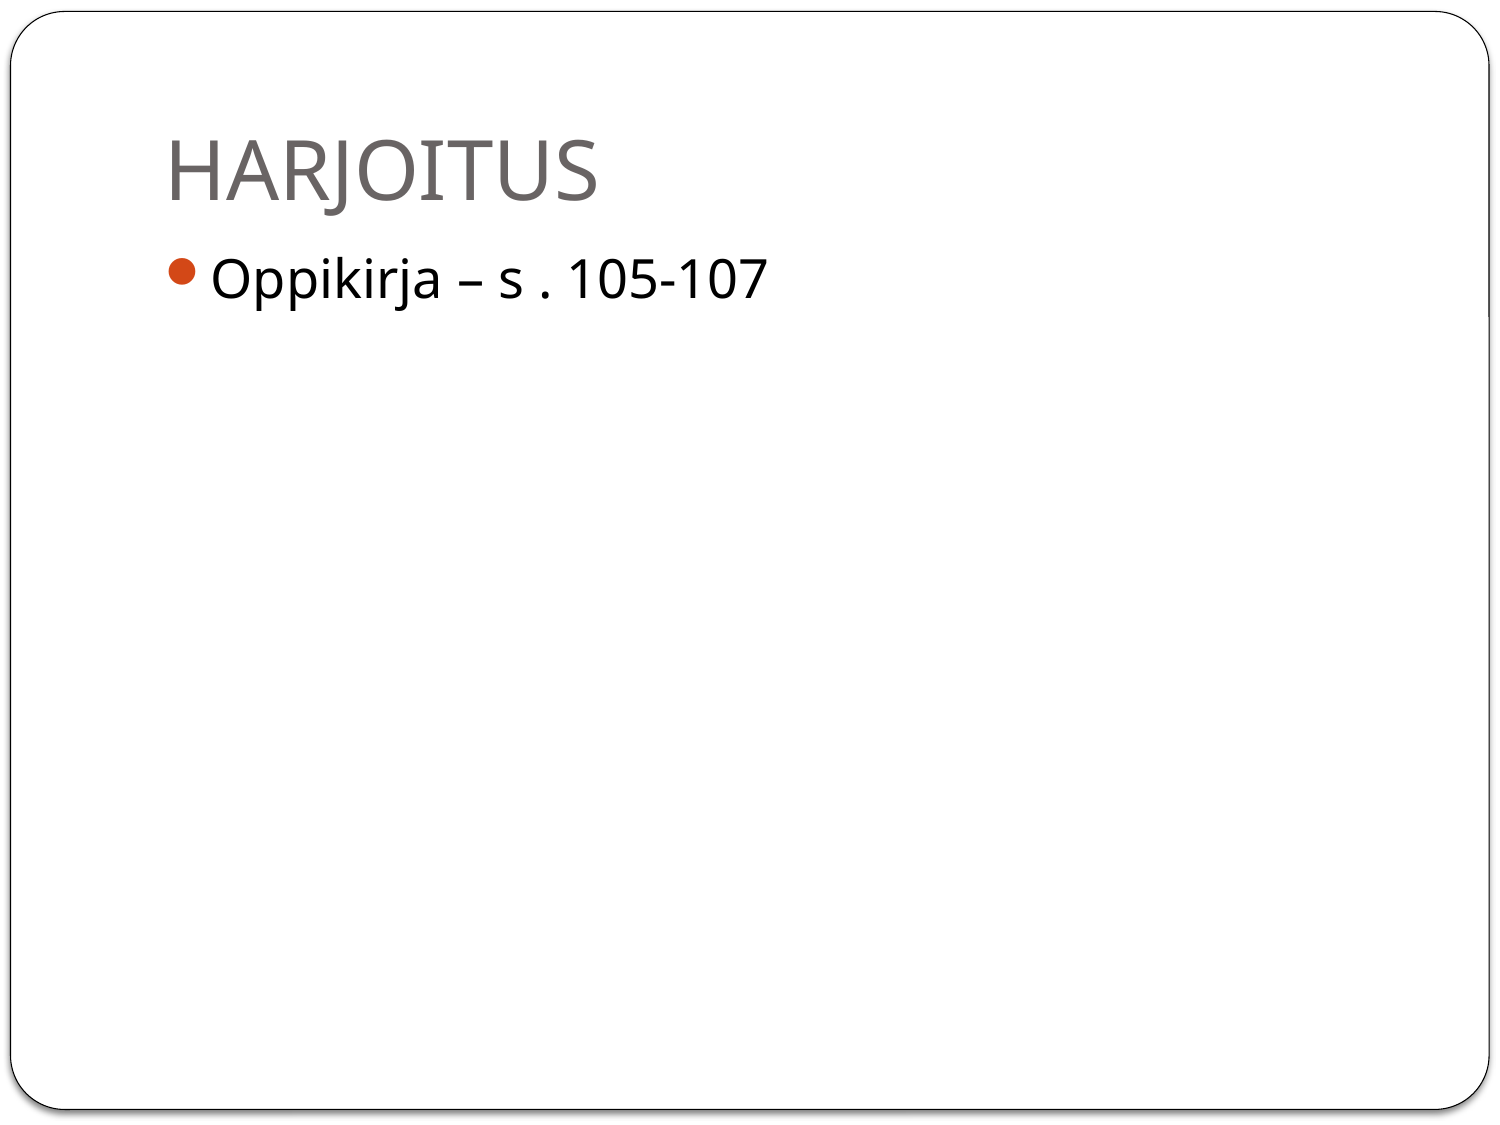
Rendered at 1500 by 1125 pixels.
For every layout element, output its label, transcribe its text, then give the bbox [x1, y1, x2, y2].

title HARJOITUS [150, 45, 1425, 233]
list Oppikirja – s . 105-107 [150, 237, 1425, 988]
